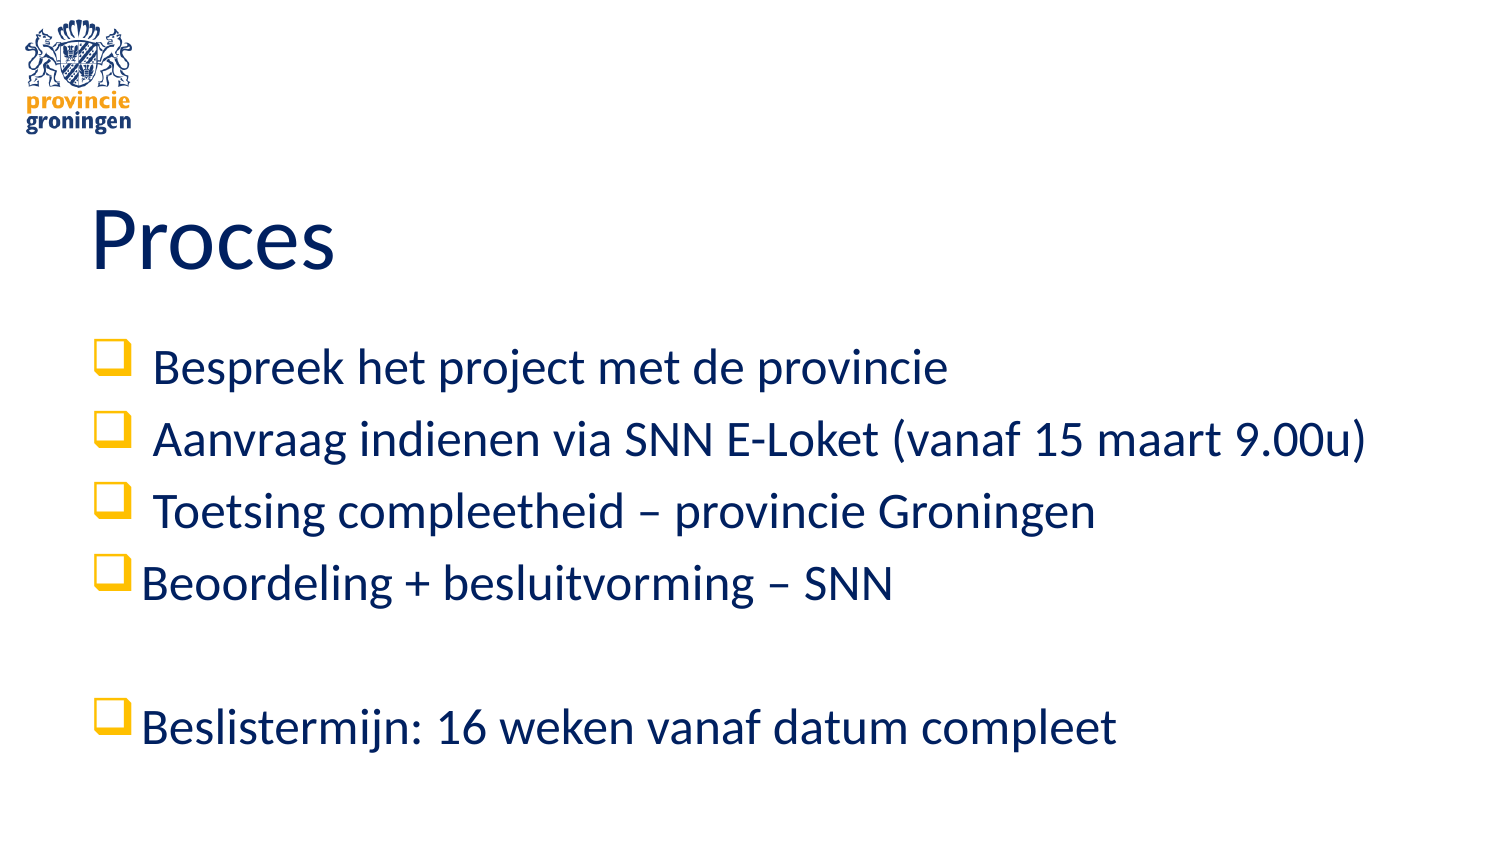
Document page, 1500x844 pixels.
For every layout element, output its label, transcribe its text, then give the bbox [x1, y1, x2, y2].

list Bespreek het project met de provincie Aanvraag indienen via SNN E-Loket (vanaf 15 maart 9.00u) Toetsing compleetheid – provincie Groningen Beoordeling + besluitvorming – SNN Beslistermijn: 16 weken vanaf datum compleet [75, 325, 1425, 812]
title Proces [75, 162, 1425, 304]
picture [0, 0, 156, 156]
